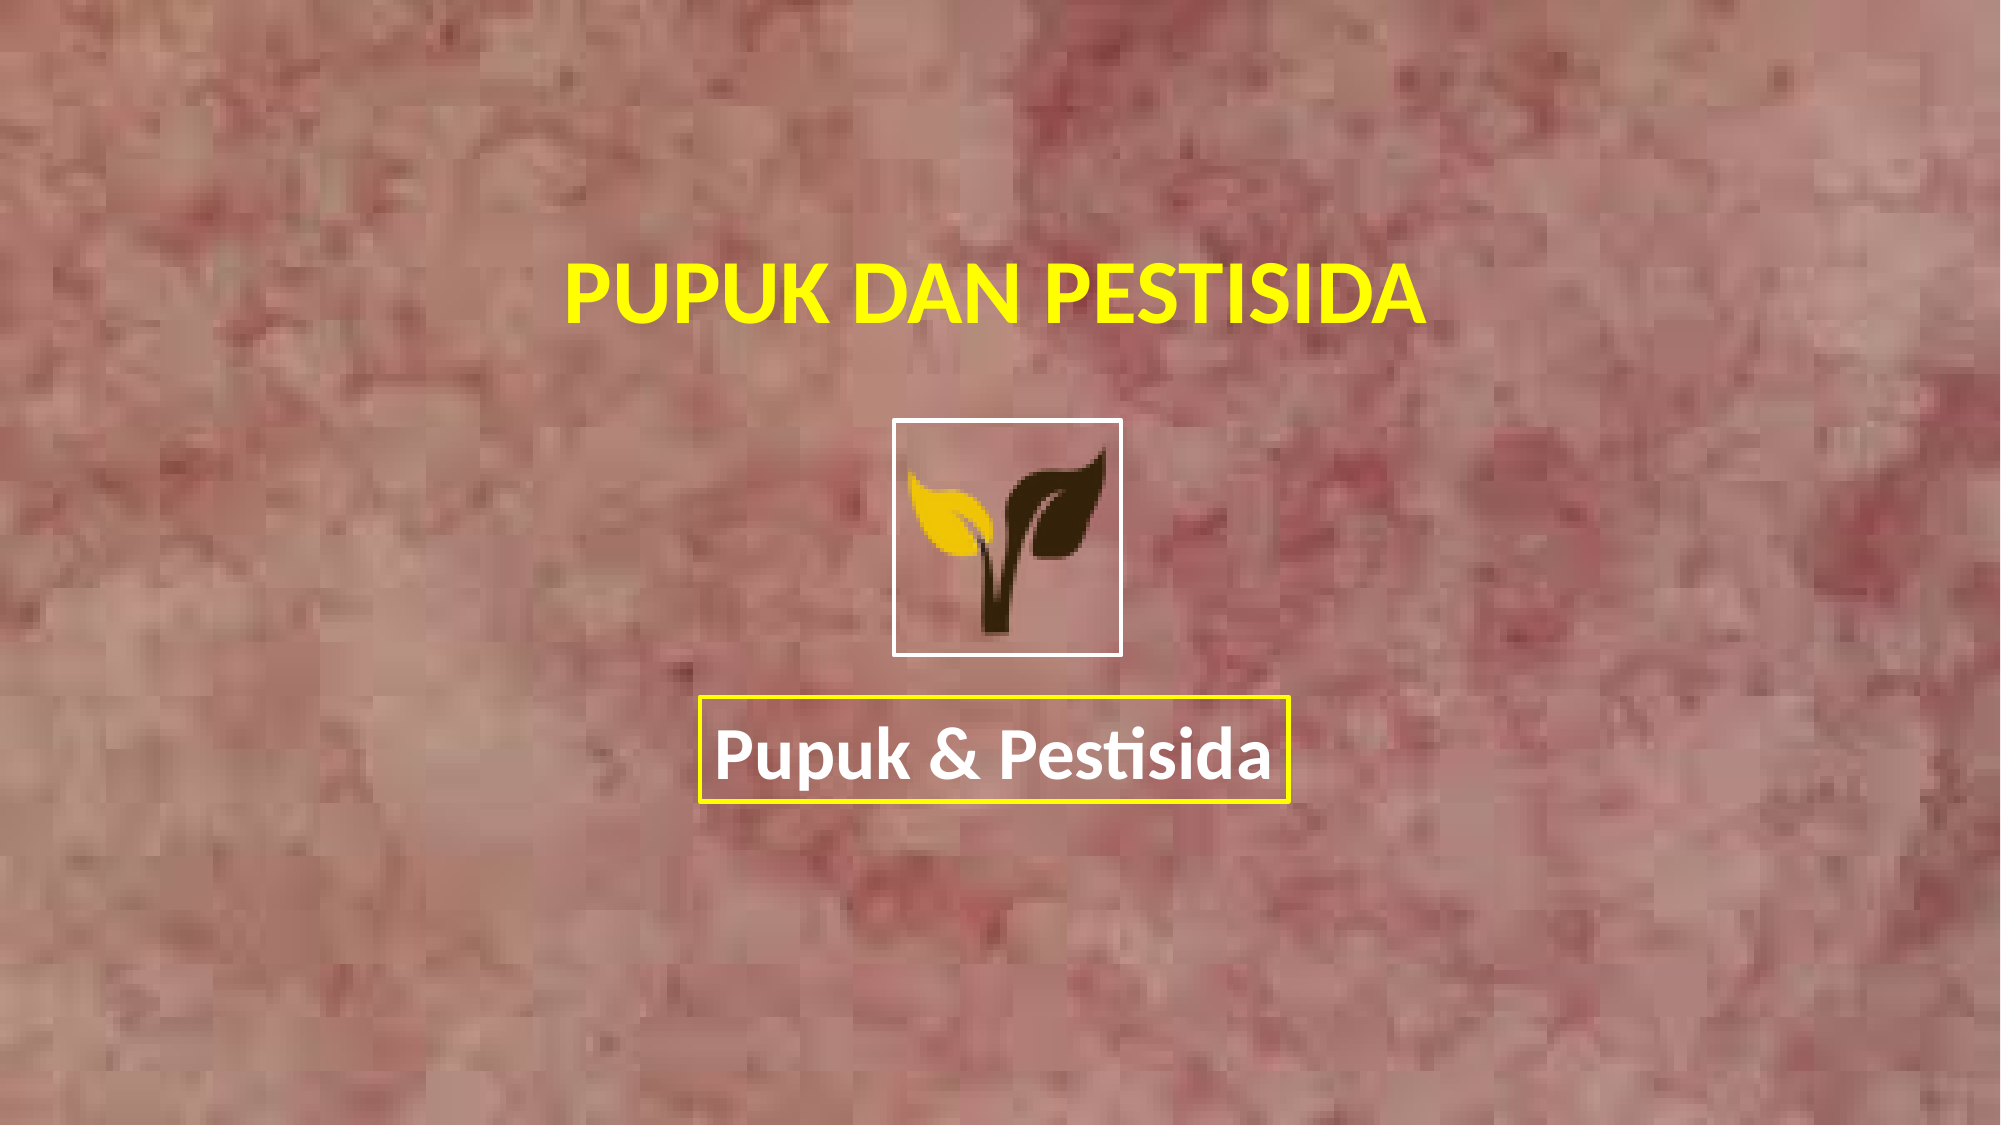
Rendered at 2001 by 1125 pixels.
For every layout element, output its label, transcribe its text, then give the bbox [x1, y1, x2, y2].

picture [0, 0, 2001, 1125]
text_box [671, 422, 1317, 831]
title PUPUK DAN PESTISIDA [133, 220, 1859, 368]
